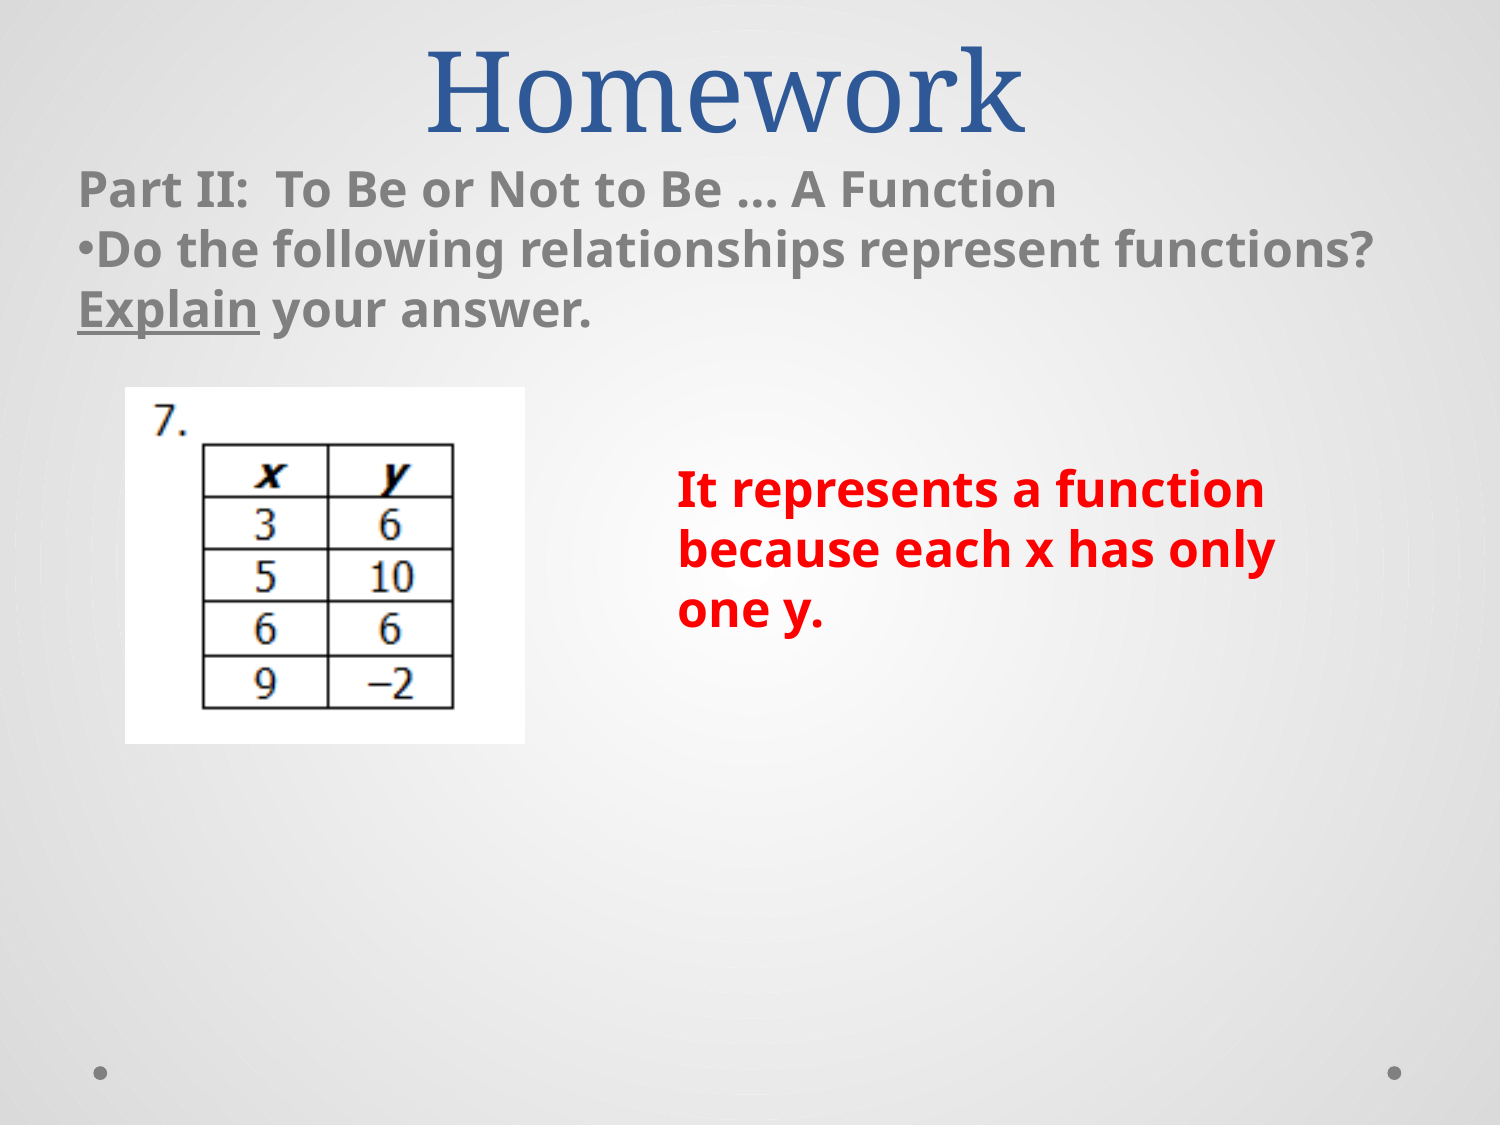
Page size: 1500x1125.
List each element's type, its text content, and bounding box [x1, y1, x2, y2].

title Homework [50, 12, 1400, 163]
picture [124, 387, 526, 744]
list Part II: To Be or Not to Be … A Function Do the following relationships represent functions? Explain your answer. It represents a function because each x has only one y. [62, 149, 1413, 1063]
